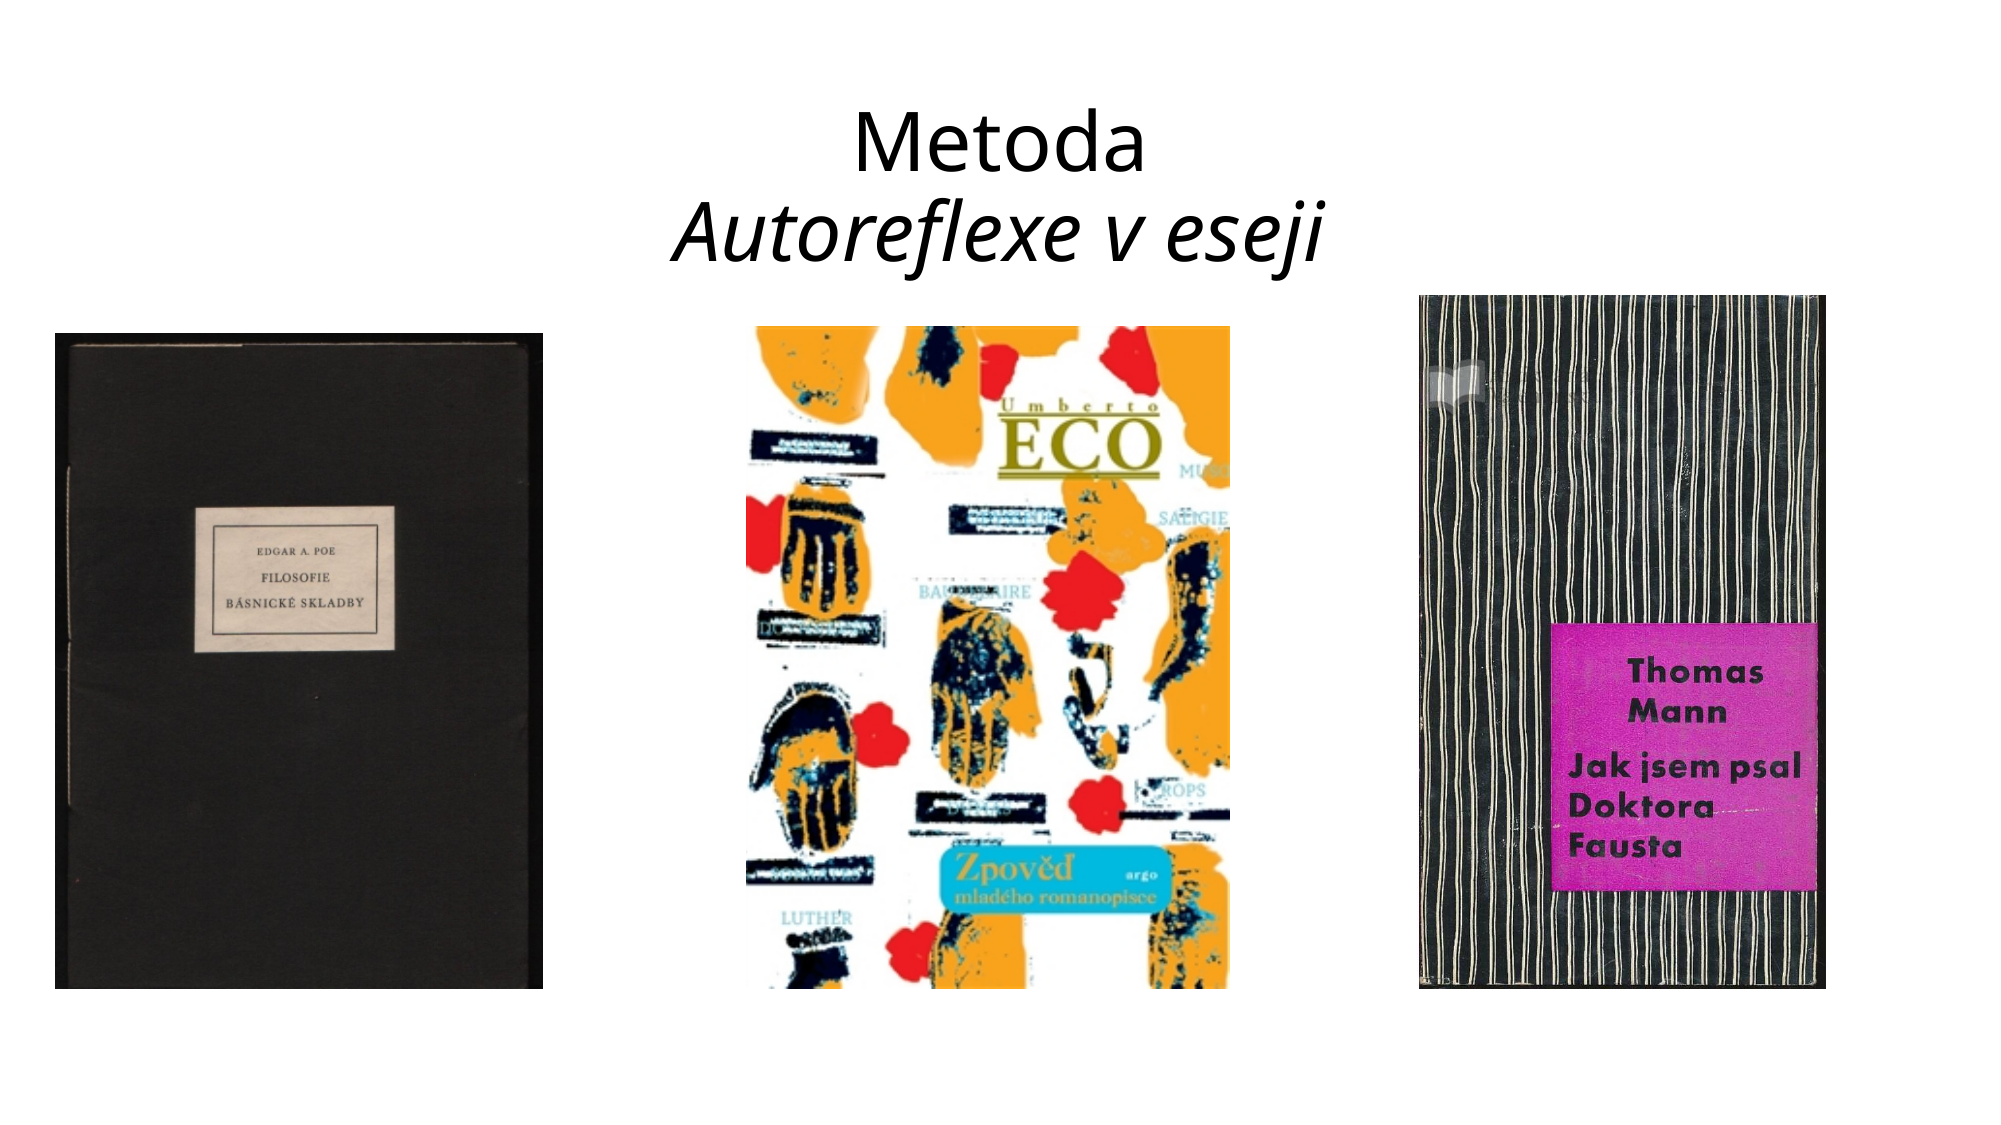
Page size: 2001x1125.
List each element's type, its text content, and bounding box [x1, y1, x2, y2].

picture [746, 326, 1230, 989]
picture [55, 333, 543, 989]
title Metoda Autoreflexe v eseji [137, 92, 1863, 287]
picture [1275, 295, 1969, 989]
